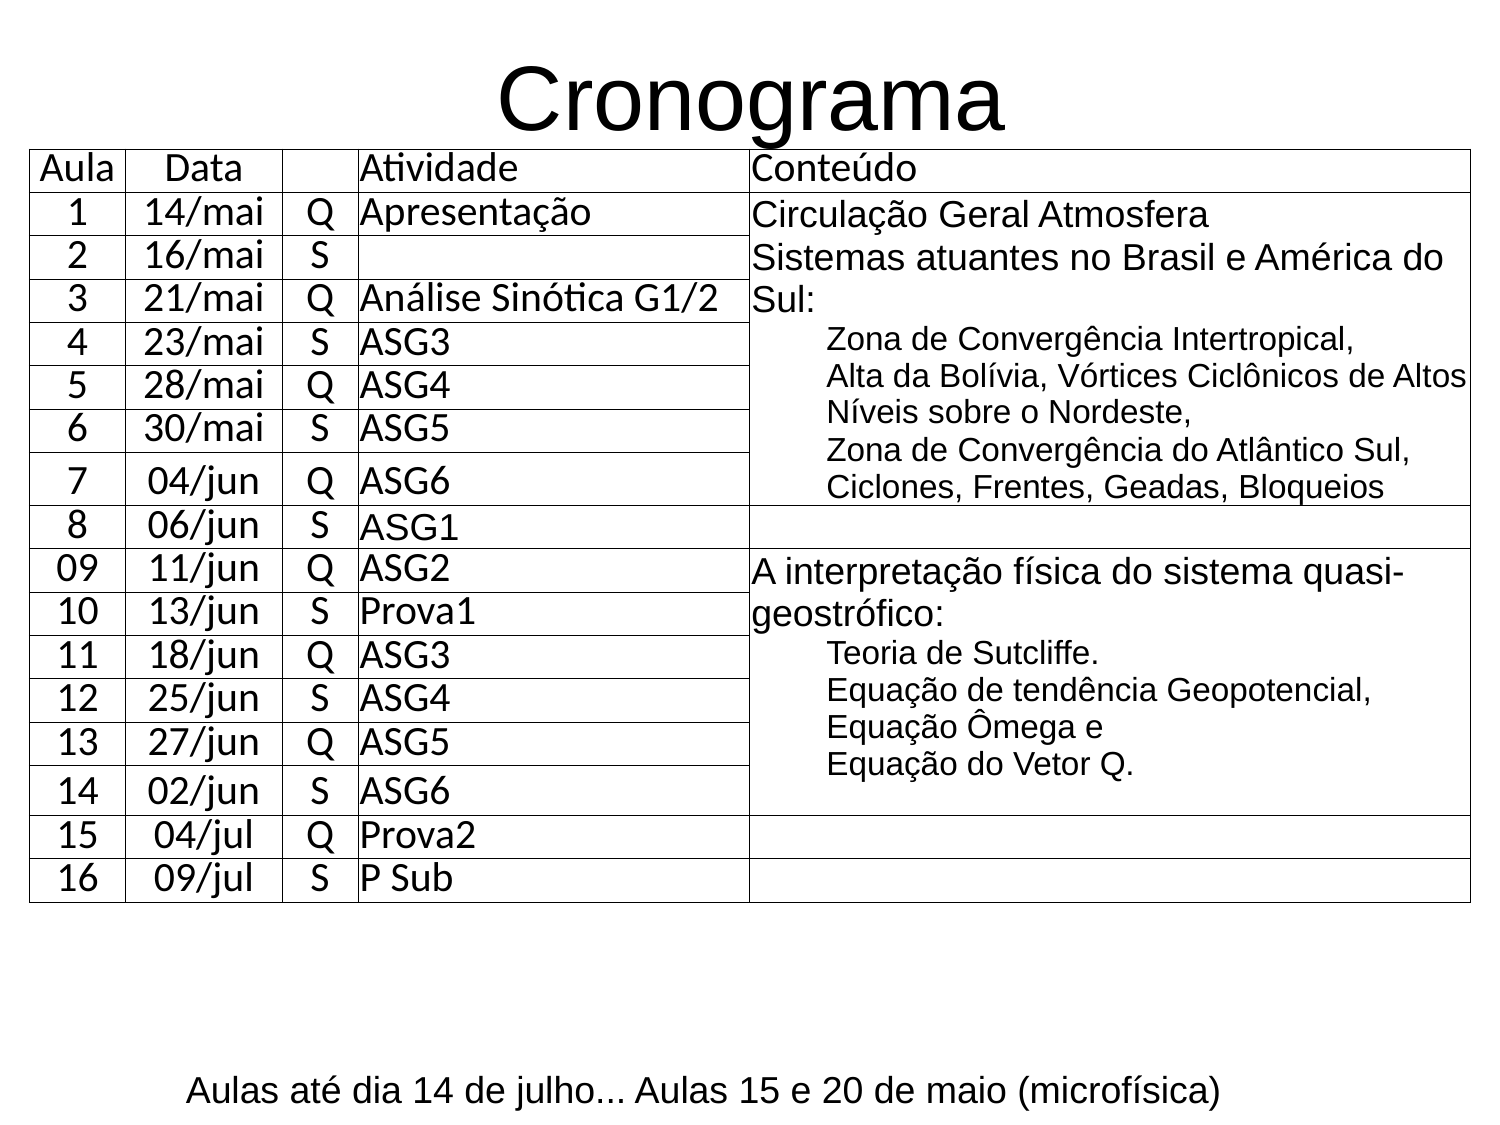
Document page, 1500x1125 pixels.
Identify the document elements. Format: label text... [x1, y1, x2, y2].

table_cell 09 [30, 549, 125, 592]
table_cell Prova1 [359, 593, 749, 635]
table_cell 7 [30, 453, 125, 505]
table_cell ASG4 [359, 679, 749, 722]
table_cell 13/jun [126, 593, 282, 635]
table_cell 12 [30, 679, 125, 722]
table_header Aula [30, 150, 125, 192]
table_cell 2 [30, 236, 125, 279]
table_header Data [126, 150, 282, 192]
table_cell 02/jun [126, 766, 282, 815]
table_cell 23/mai [126, 323, 282, 365]
table_cell S [283, 679, 358, 722]
table_cell 6 [30, 410, 125, 452]
table_cell 04/jul [126, 816, 282, 858]
table_cell [750, 506, 1470, 548]
table_cell Circulação Geral Atmosfera Sistemas atuantes no Brasil e América do Sul: Zona de Convergência Intertropical, Alta da Bolívia, Vórtices Ciclônicos de Altos Níveis sobre o Nordeste, Zona de Convergência do Atlântico Sul, Ciclones, Frentes, Geadas, Bloqueios [750, 193, 1470, 505]
table_cell Q [283, 723, 358, 765]
table_cell ASG6 [359, 453, 749, 505]
table_cell 06/jun [126, 506, 282, 548]
table_cell Q [283, 280, 358, 322]
table_cell Q [283, 816, 358, 858]
table_cell S [283, 859, 358, 902]
table_cell Q [283, 636, 358, 678]
table_header Atividade [359, 150, 749, 192]
table_cell P Sub [359, 859, 749, 902]
table_cell 1 [30, 193, 125, 235]
table_cell S [283, 593, 358, 635]
table_header Conteúdo [750, 150, 1470, 192]
table_cell 15 [30, 816, 125, 858]
table_cell S [283, 236, 358, 279]
table_cell 11 [30, 636, 125, 678]
table_cell Q [283, 193, 358, 235]
table_header [283, 150, 358, 192]
table_cell 5 [30, 366, 125, 409]
table_cell ASG4 [359, 366, 749, 409]
table_cell [359, 236, 749, 279]
table_cell Prova2 [359, 816, 749, 858]
table_cell 13 [30, 723, 125, 765]
table_cell Análise Sinótica G1/2 [359, 280, 749, 322]
table_cell 14 [30, 766, 125, 815]
table_cell S [283, 766, 358, 815]
table_cell Q [283, 366, 358, 409]
table_cell Apresentação [359, 193, 749, 235]
table_cell S [283, 323, 358, 365]
table_cell ASG6 [359, 766, 749, 815]
table_cell S [283, 410, 358, 452]
table_cell 8 [30, 506, 125, 548]
table_cell 4 [30, 323, 125, 365]
table_cell [750, 859, 1470, 902]
table_cell 10 [30, 593, 125, 635]
table_cell 28/mai [126, 366, 282, 409]
table_cell ASG3 [359, 323, 749, 365]
table_cell ASG5 [359, 410, 749, 452]
table_cell ASG1 [359, 506, 749, 548]
table_cell 16 [30, 859, 125, 902]
table_cell Q [283, 549, 358, 592]
table_cell 27/jun [126, 723, 282, 765]
text_box Aulas até dia 14 de julho... Aulas 15 e 20 de maio (microfísica) [171, 1058, 1247, 1119]
table_cell 3 [30, 280, 125, 322]
table_cell S [283, 506, 358, 548]
table_cell ASG5 [359, 723, 749, 765]
table_cell ASG2 [359, 549, 749, 592]
title Cronograma [76, 0, 1427, 149]
table_cell 25/jun [126, 679, 282, 722]
table_cell 21/mai [126, 280, 282, 322]
table_cell ASG3 [359, 636, 749, 678]
table_cell A interpretação física do sistema quasi-geostrófico: Teoria de Sutcliffe. Equação de tendência Geopotencial, Equação Ômega e Equação do Vetor Q. [750, 549, 1470, 815]
table_cell 11/jun [126, 549, 282, 592]
table_cell 09/jul [126, 859, 282, 902]
table_cell 04/jun [126, 453, 282, 505]
table_cell Q [283, 453, 358, 505]
table_cell 30/mai [126, 410, 282, 452]
table_cell 14/mai [126, 193, 282, 235]
table_cell [750, 816, 1470, 858]
table_cell 16/mai [126, 236, 282, 279]
table_cell 18/jun [126, 636, 282, 678]
